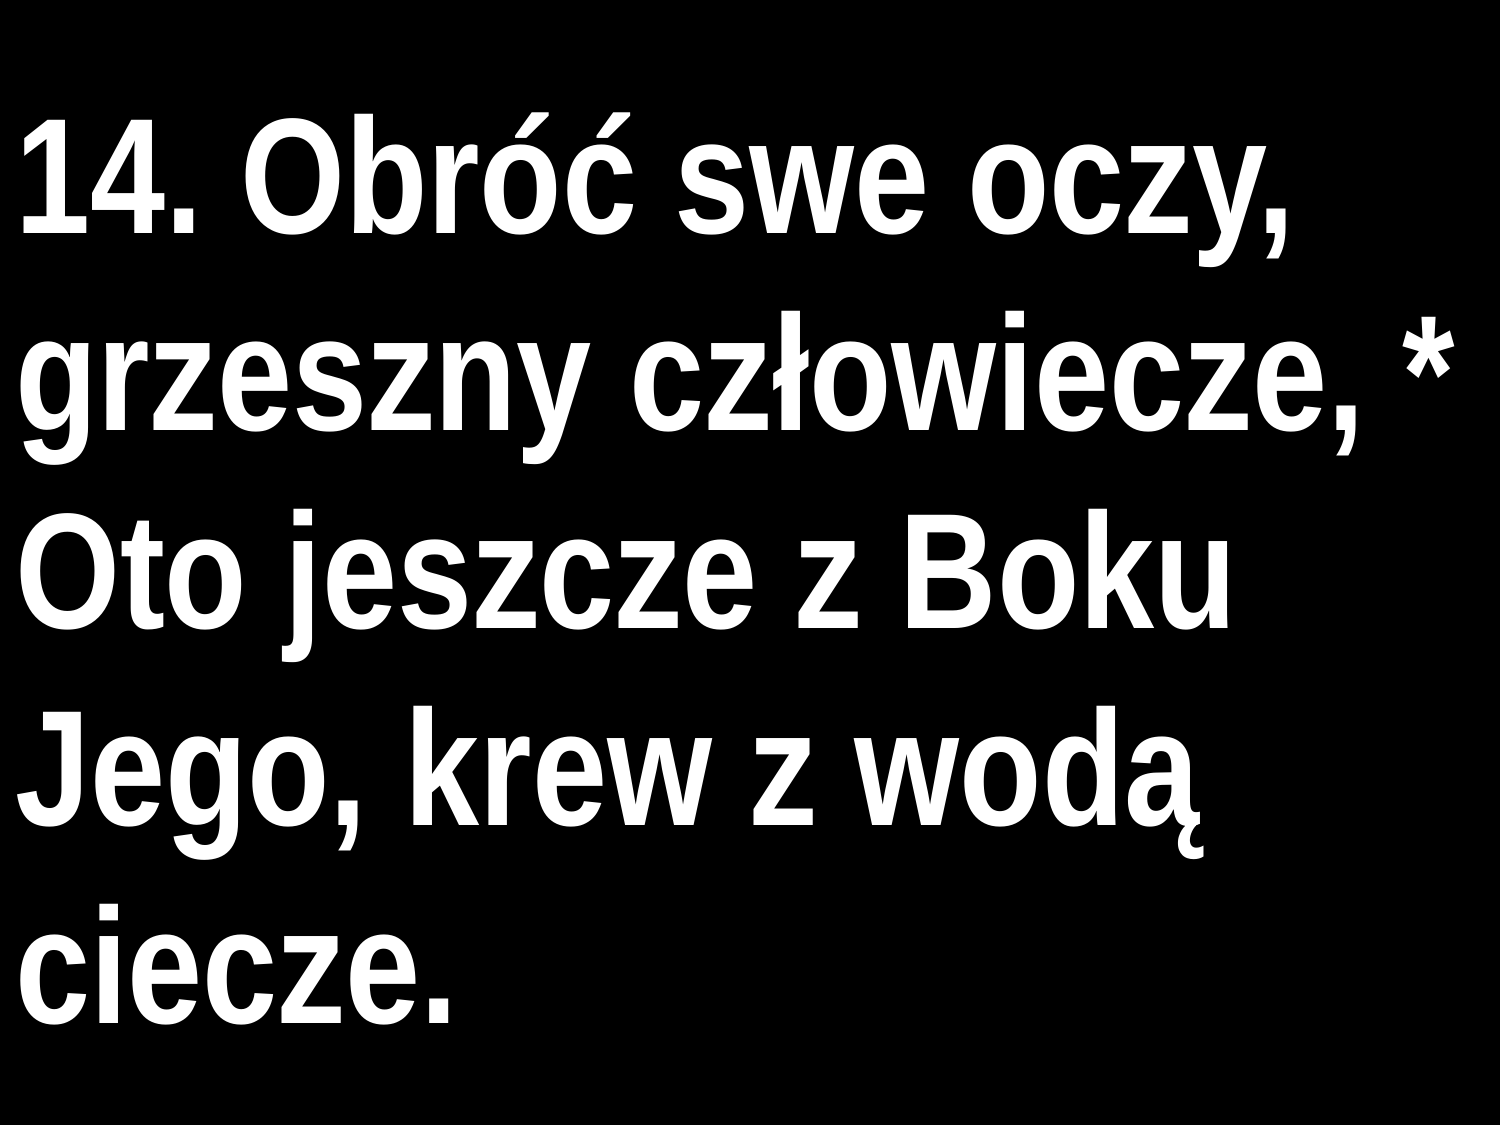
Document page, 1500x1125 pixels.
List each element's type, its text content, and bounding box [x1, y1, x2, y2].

title 14. Obróć swe oczy, grzeszny człowiecze, * Oto jeszcze z Boku Jego, krew z wodą ciecze. [0, 470, 1500, 655]
